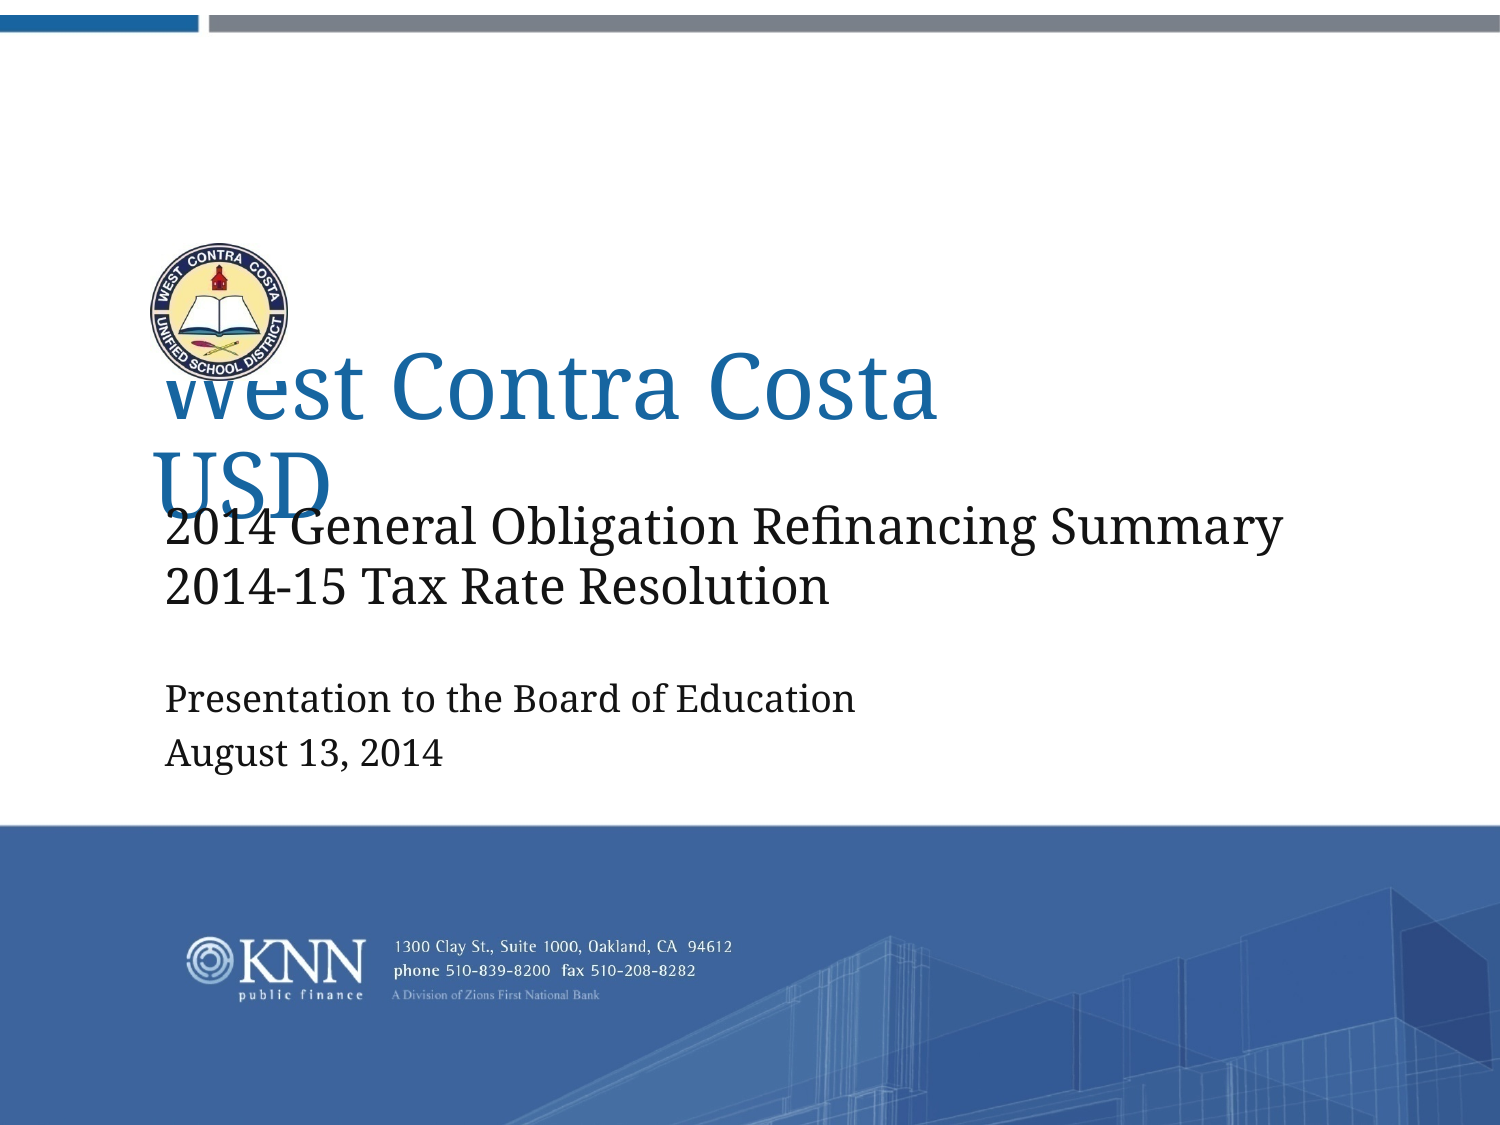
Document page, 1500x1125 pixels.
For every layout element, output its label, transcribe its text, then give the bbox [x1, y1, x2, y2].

text_box 2014 General Obligation Refinancing Summary 2014-15 Tax Rate Resolution Presentation to the Board of Education August 13, 2014 [149, 487, 1413, 782]
picture [0, 15, 1500, 1125]
title West Contra Costa USD [137, 291, 1133, 588]
